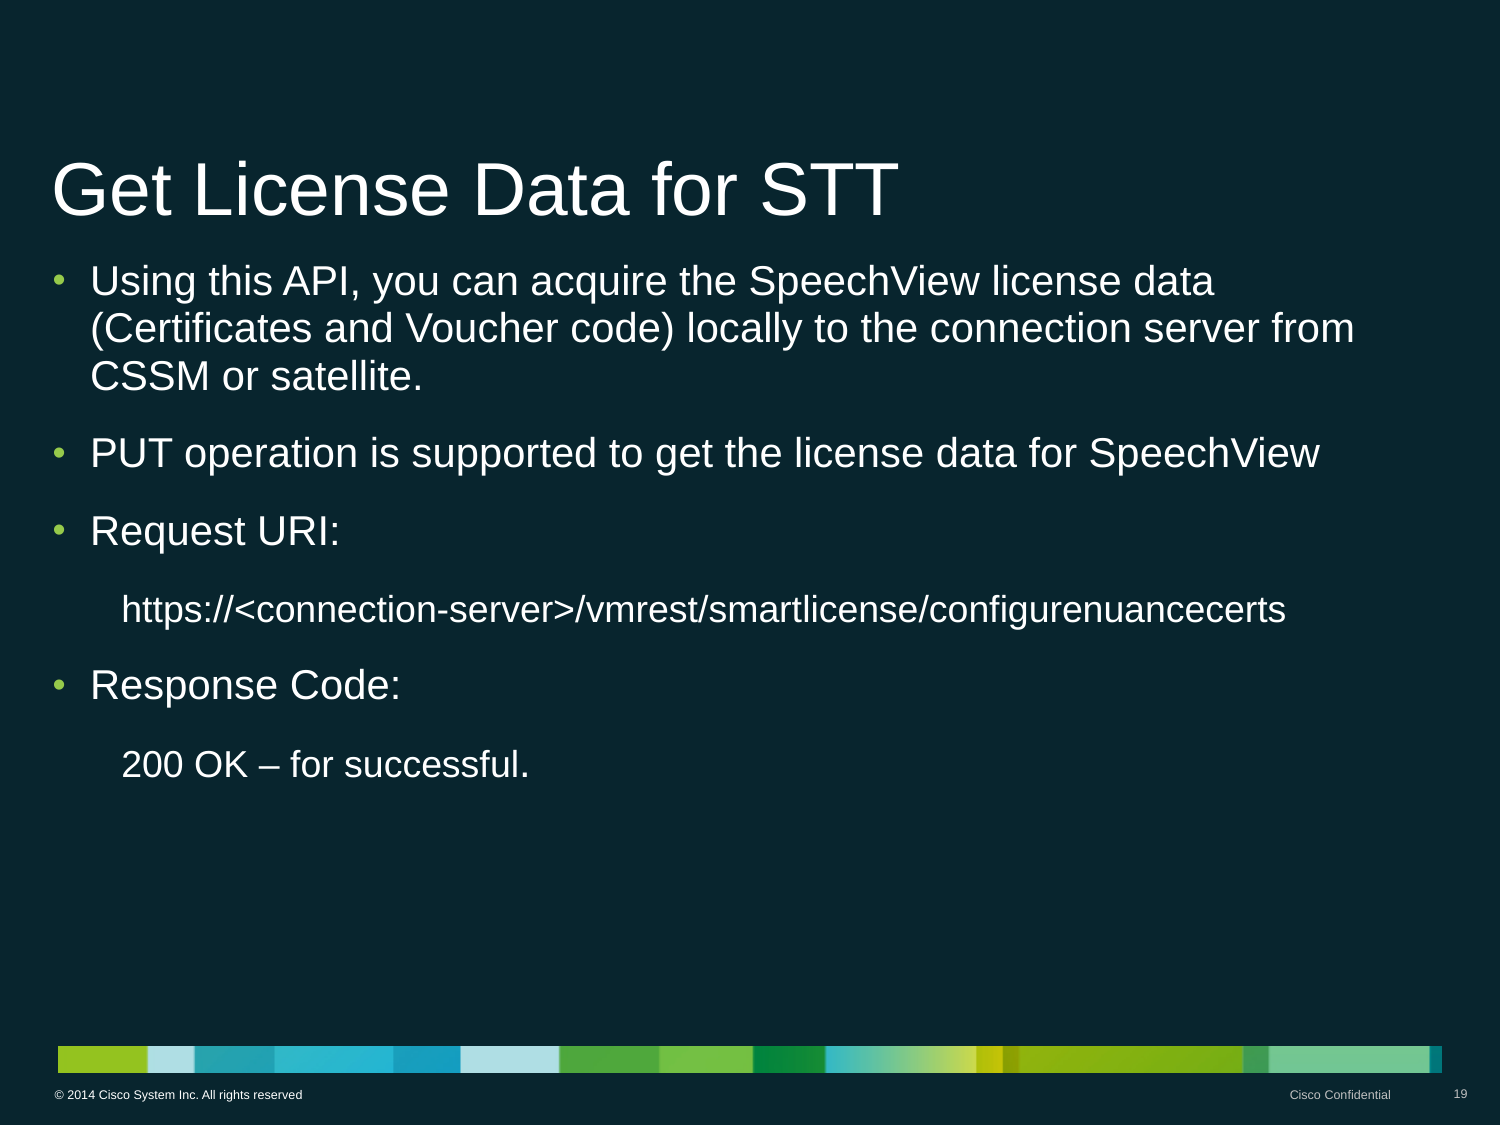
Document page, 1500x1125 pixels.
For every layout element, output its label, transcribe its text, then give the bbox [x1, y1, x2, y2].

title Get License Data for STT [37, 50, 1447, 238]
list Using this API, you can acquire the SpeechView license data (Certificates and Voucher code) locally to the connection server from CSSM or satellite. PUT operation is supported to get the license data for SpeechView Request URI: https://<connection-server>/vmrest/smartlicense/configurenuancecerts Response Code: 200 OK – for successful. [37, 249, 1441, 1125]
